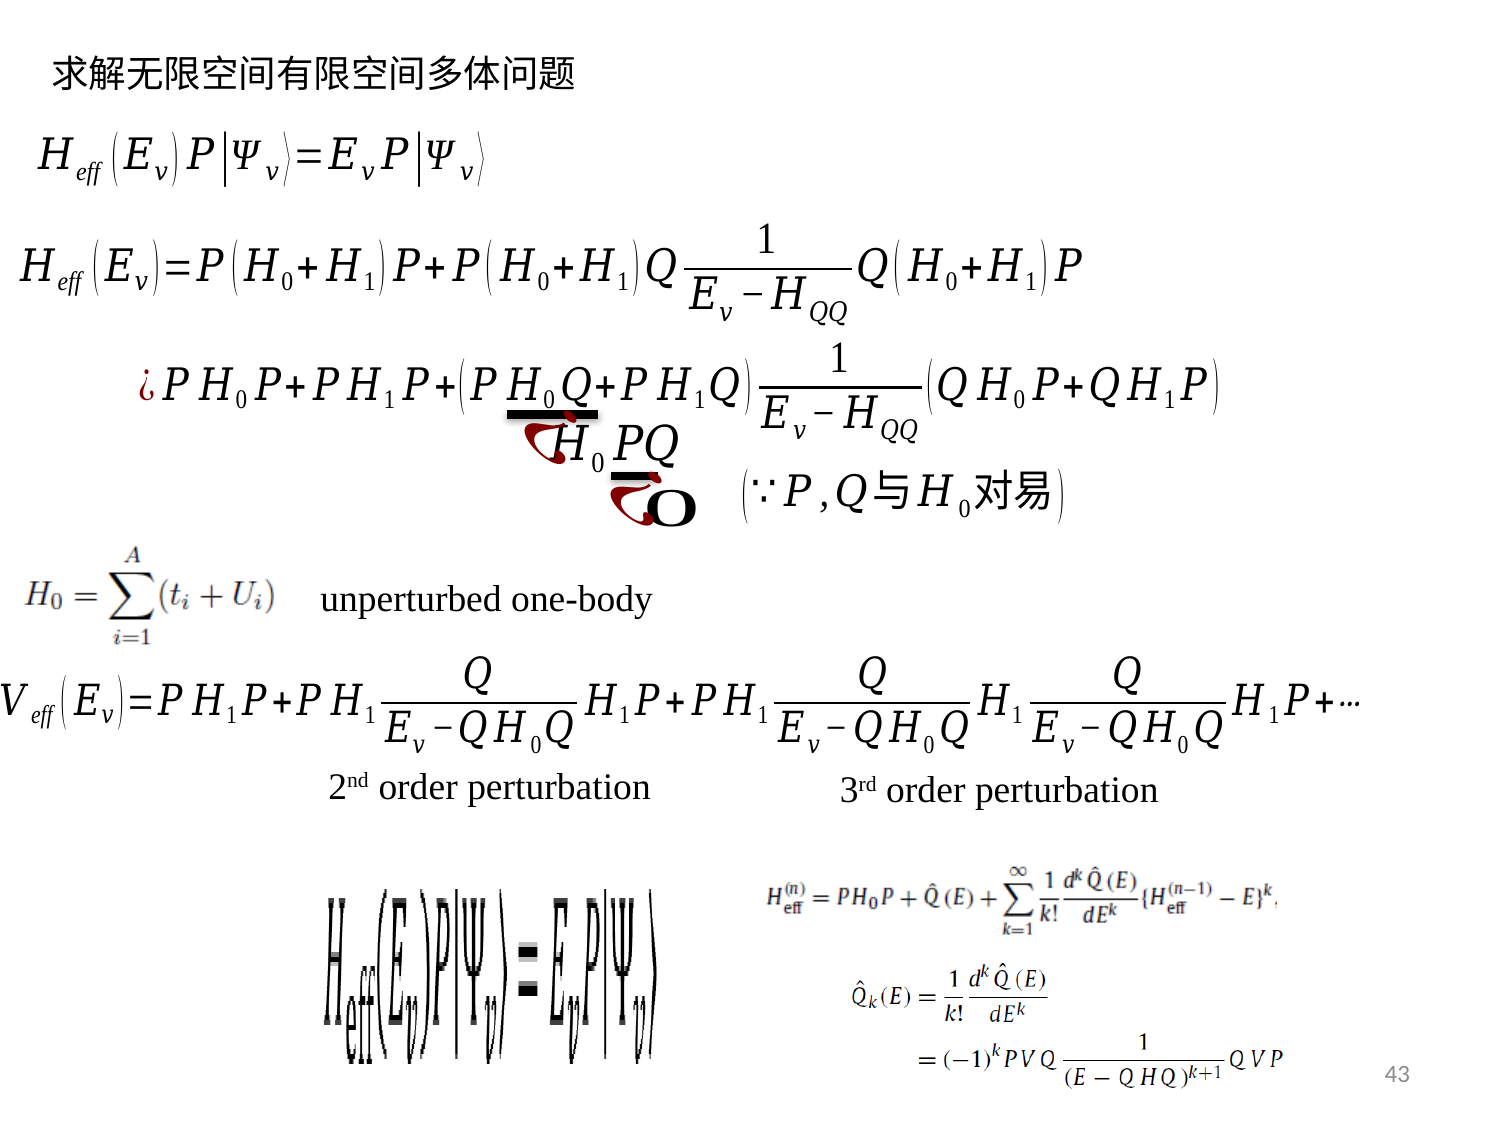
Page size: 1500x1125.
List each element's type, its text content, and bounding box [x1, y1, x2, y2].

slide_number 43 [1074, 1042, 1425, 1103]
text_box unperturbed one-body [305, 566, 743, 626]
picture [21, 542, 277, 650]
text_box 2nd order perturbation [313, 754, 680, 814]
picture [305, 815, 675, 1113]
text_box 3rd order perturbation [825, 757, 1174, 818]
picture [847, 949, 1285, 1093]
picture [761, 864, 1278, 938]
